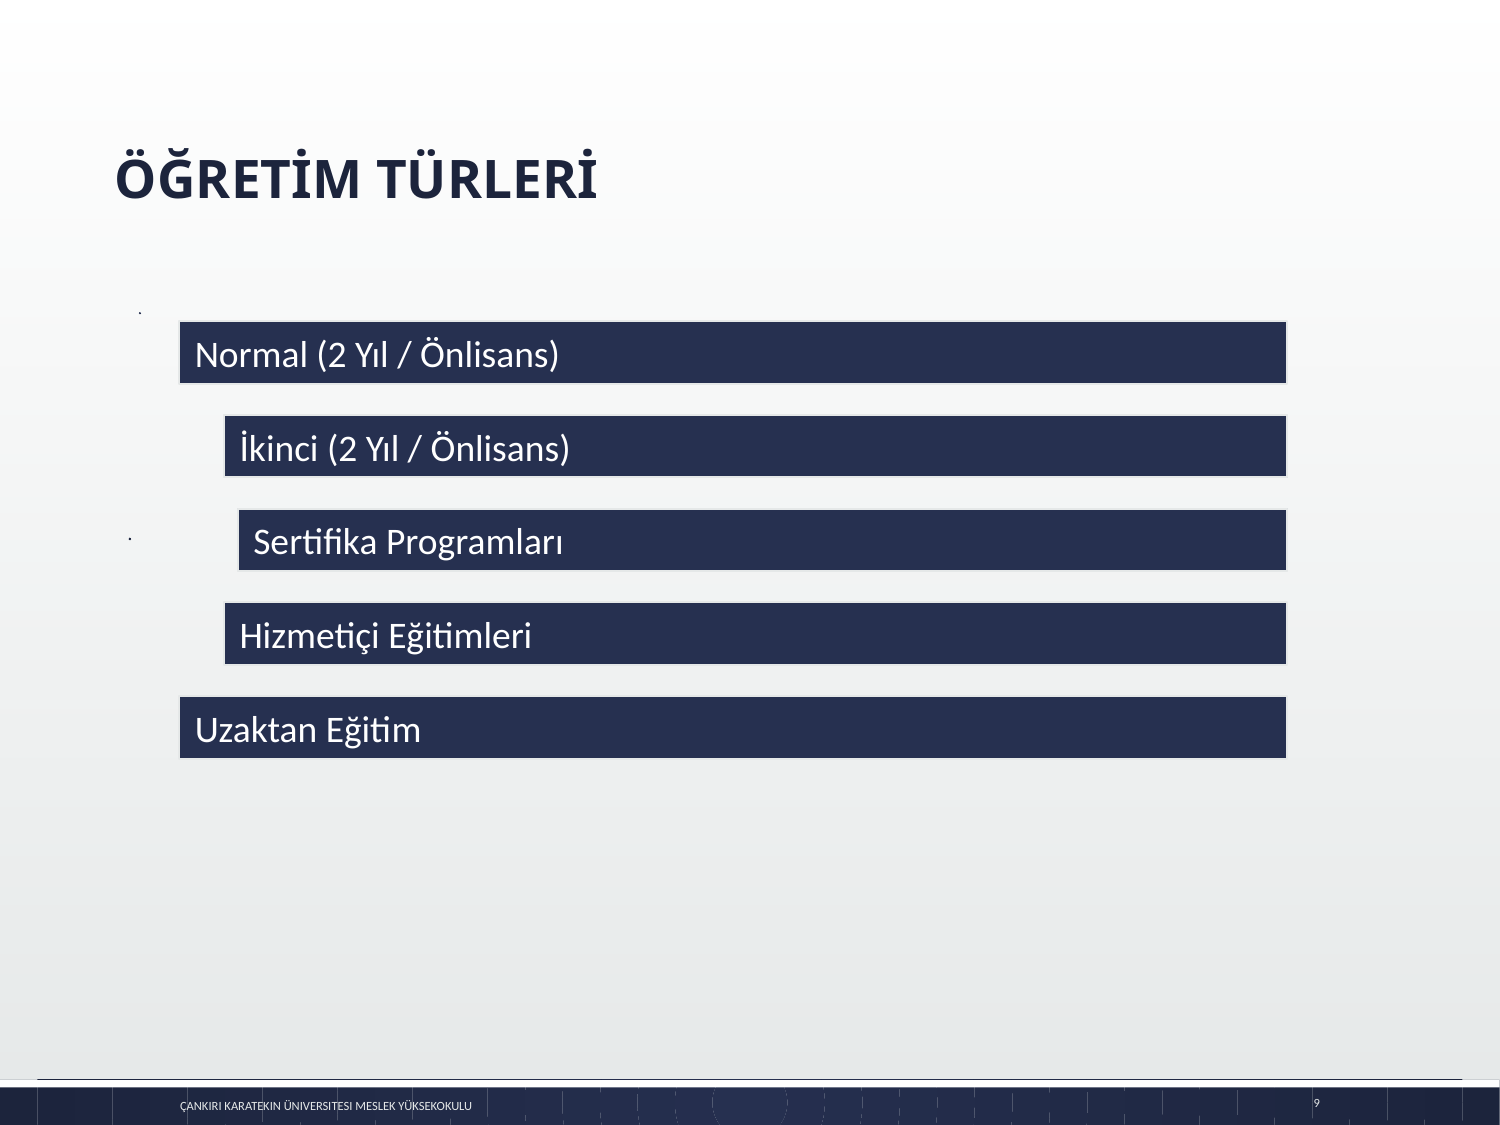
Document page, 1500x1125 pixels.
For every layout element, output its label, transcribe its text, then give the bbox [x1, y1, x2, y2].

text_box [124, 262, 1288, 763]
footer Çankırı Karatekin Üniversitesi Meslek Yüksekokulu [165, 1086, 1046, 1125]
title ÖĞRETİM TÜRLERİ [99, 76, 1388, 219]
slide_number 9 [1256, 1083, 1336, 1122]
